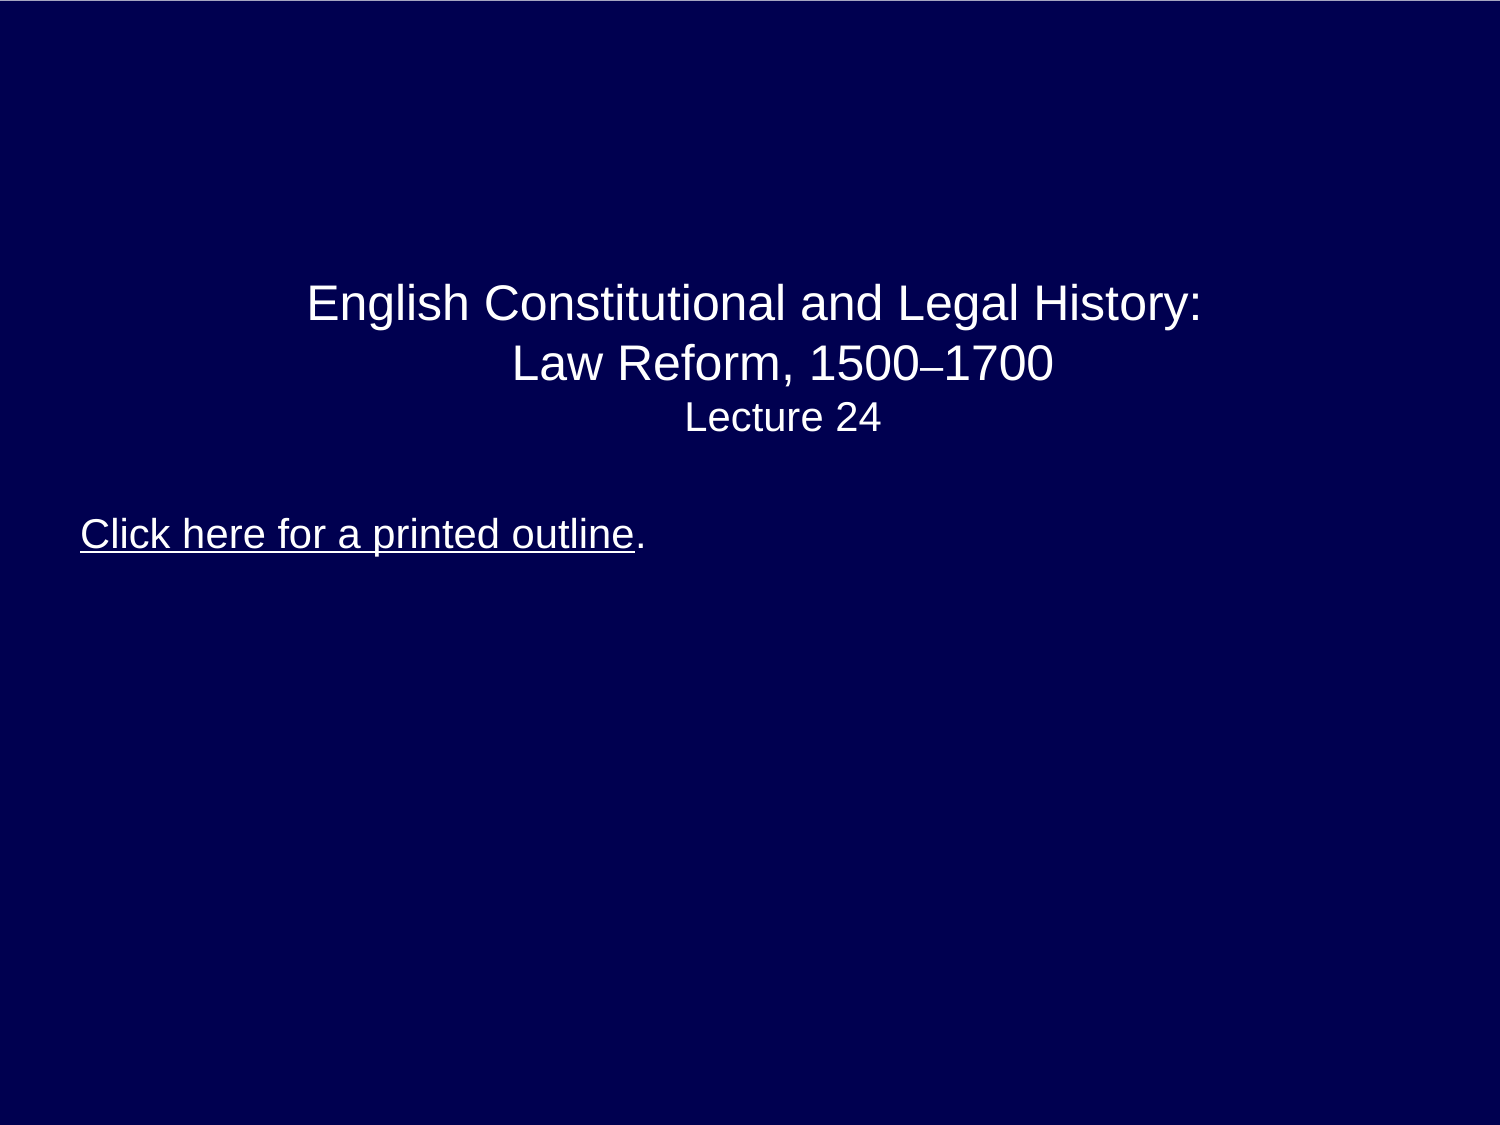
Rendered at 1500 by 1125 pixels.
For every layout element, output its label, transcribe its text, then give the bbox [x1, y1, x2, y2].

list English Constitutional and Legal History: Law Reform, 1500–1700 Lecture 24 Click here for a printed outline. [65, 262, 1445, 1005]
